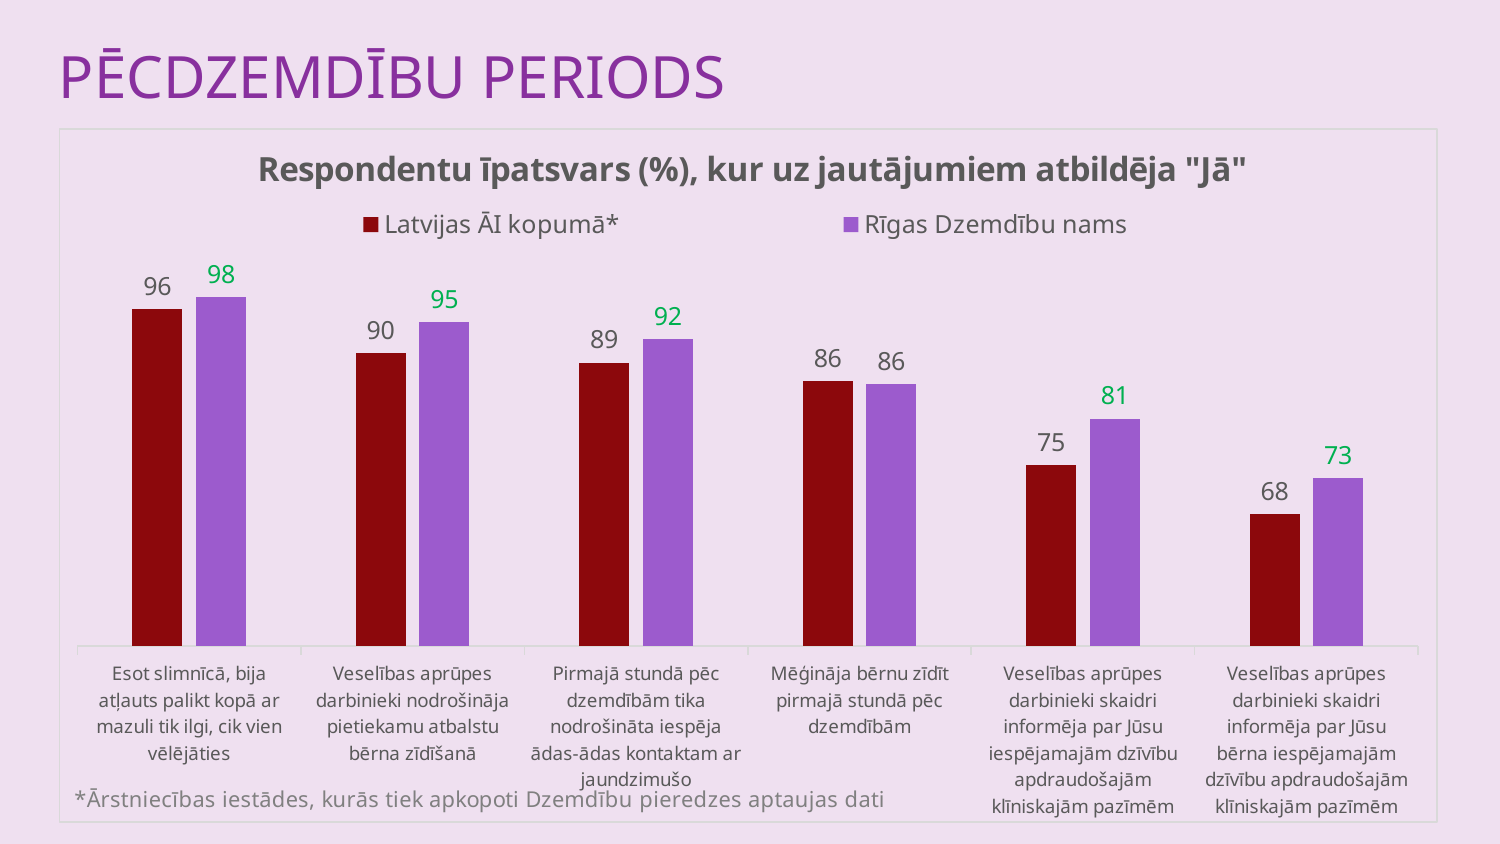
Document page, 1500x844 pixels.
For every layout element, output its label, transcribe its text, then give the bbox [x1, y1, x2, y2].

chart [58, 128, 1438, 824]
list Pēcdzemdību periods [58, 20, 1438, 128]
